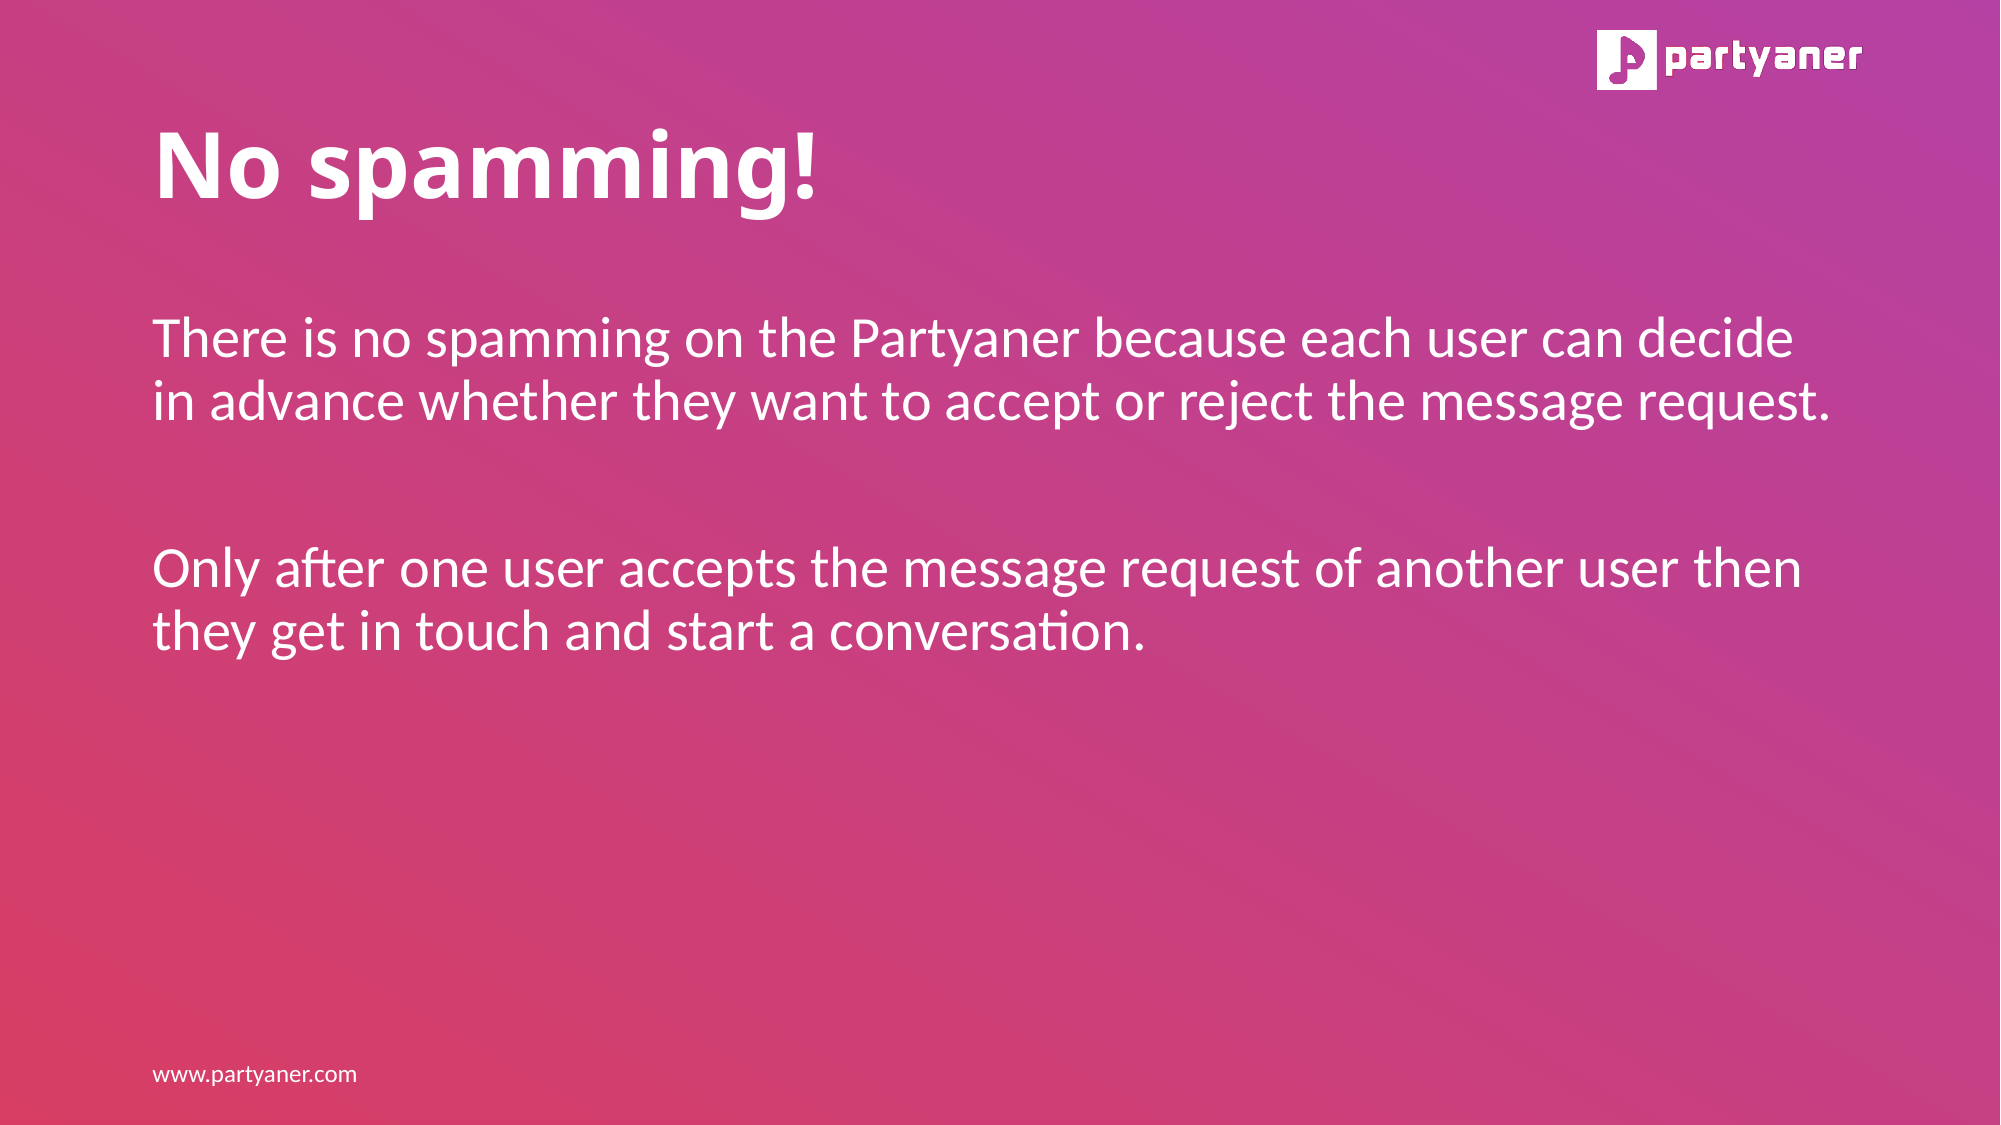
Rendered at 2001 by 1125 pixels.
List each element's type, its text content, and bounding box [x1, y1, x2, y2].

list There is no spamming on the Partyaner because each user can decide in advance whether they want to accept or reject the message request. Only after one user accepts the message request of another user then they get in touch and start a conversation. [137, 299, 1863, 1014]
picture [1597, 30, 1863, 90]
title No spamming! [137, 59, 1863, 278]
footer www.partyaner.com [137, 1042, 1338, 1103]
